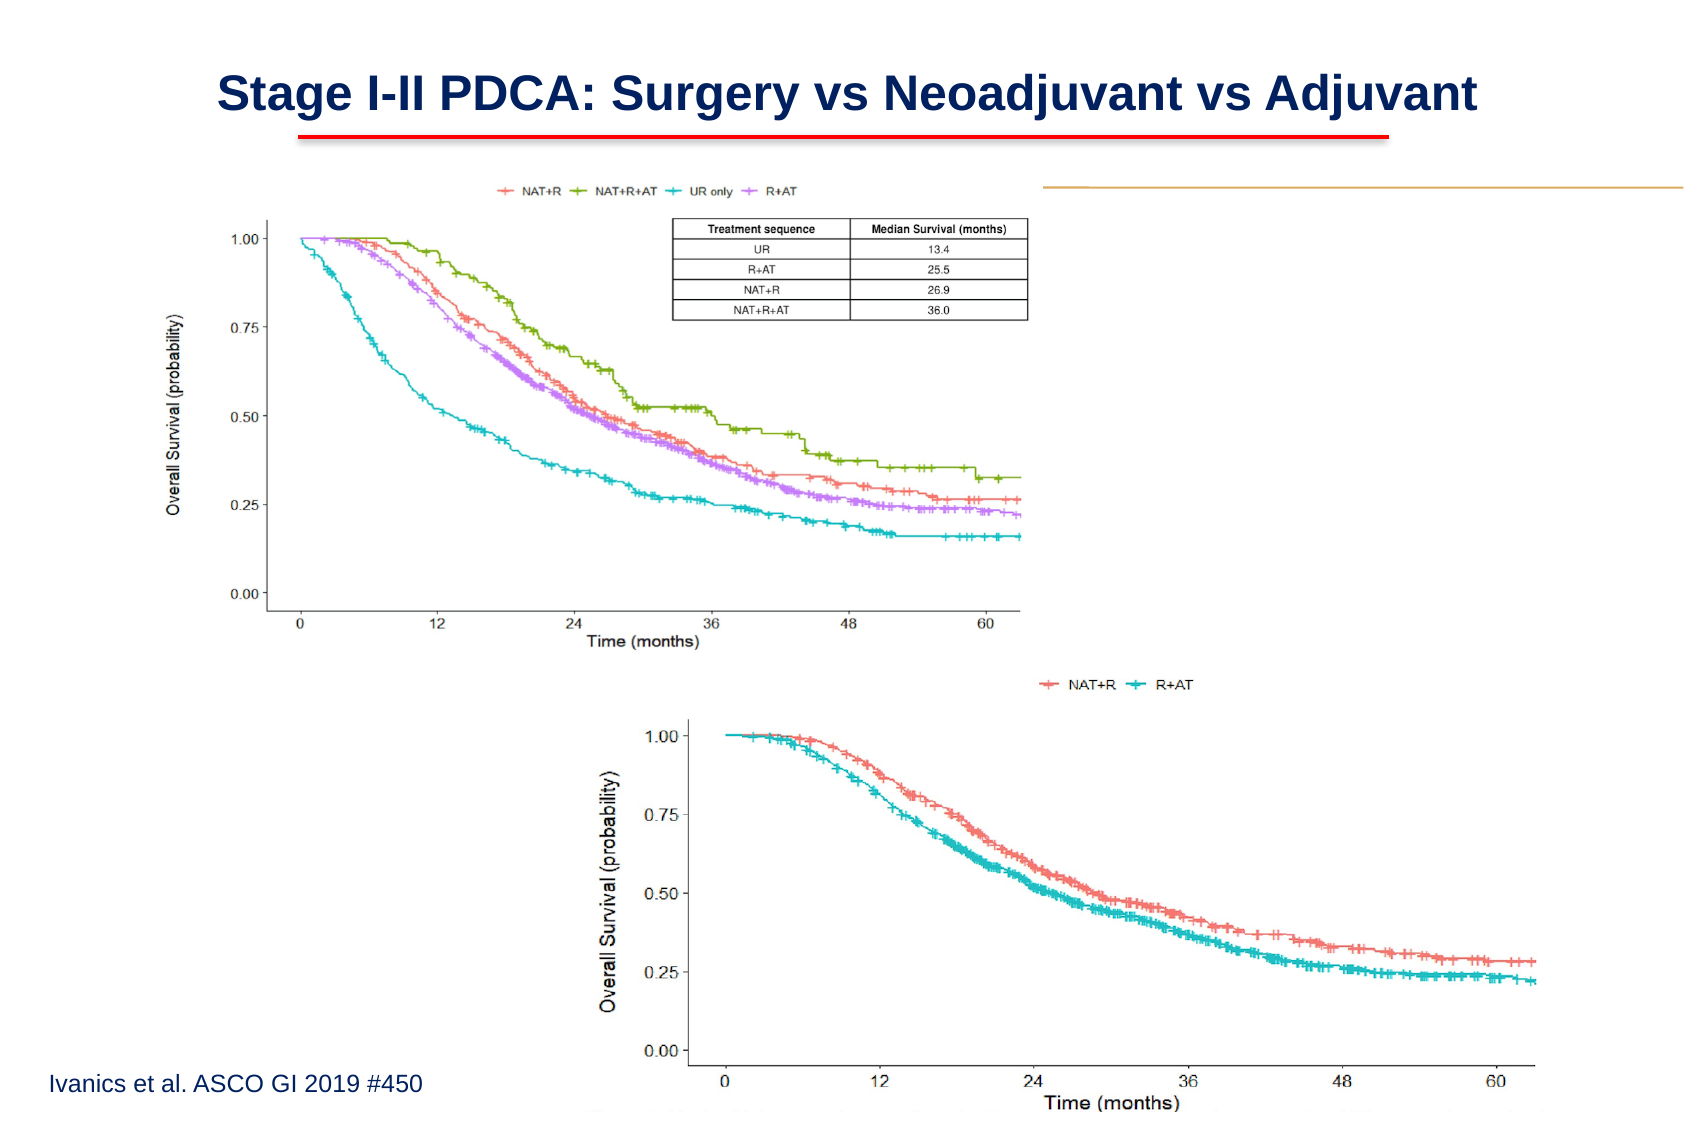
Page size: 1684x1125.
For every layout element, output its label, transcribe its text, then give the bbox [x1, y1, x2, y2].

picture [581, 656, 1551, 1112]
picture [154, 160, 1043, 654]
text_box Stage I-II PDCA: Surgery vs Neoadjuvant vs Adjuvant [180, 42, 1530, 139]
text_box Ivanics et al. ASCO GI 2019 #450 [33, 1060, 439, 1106]
